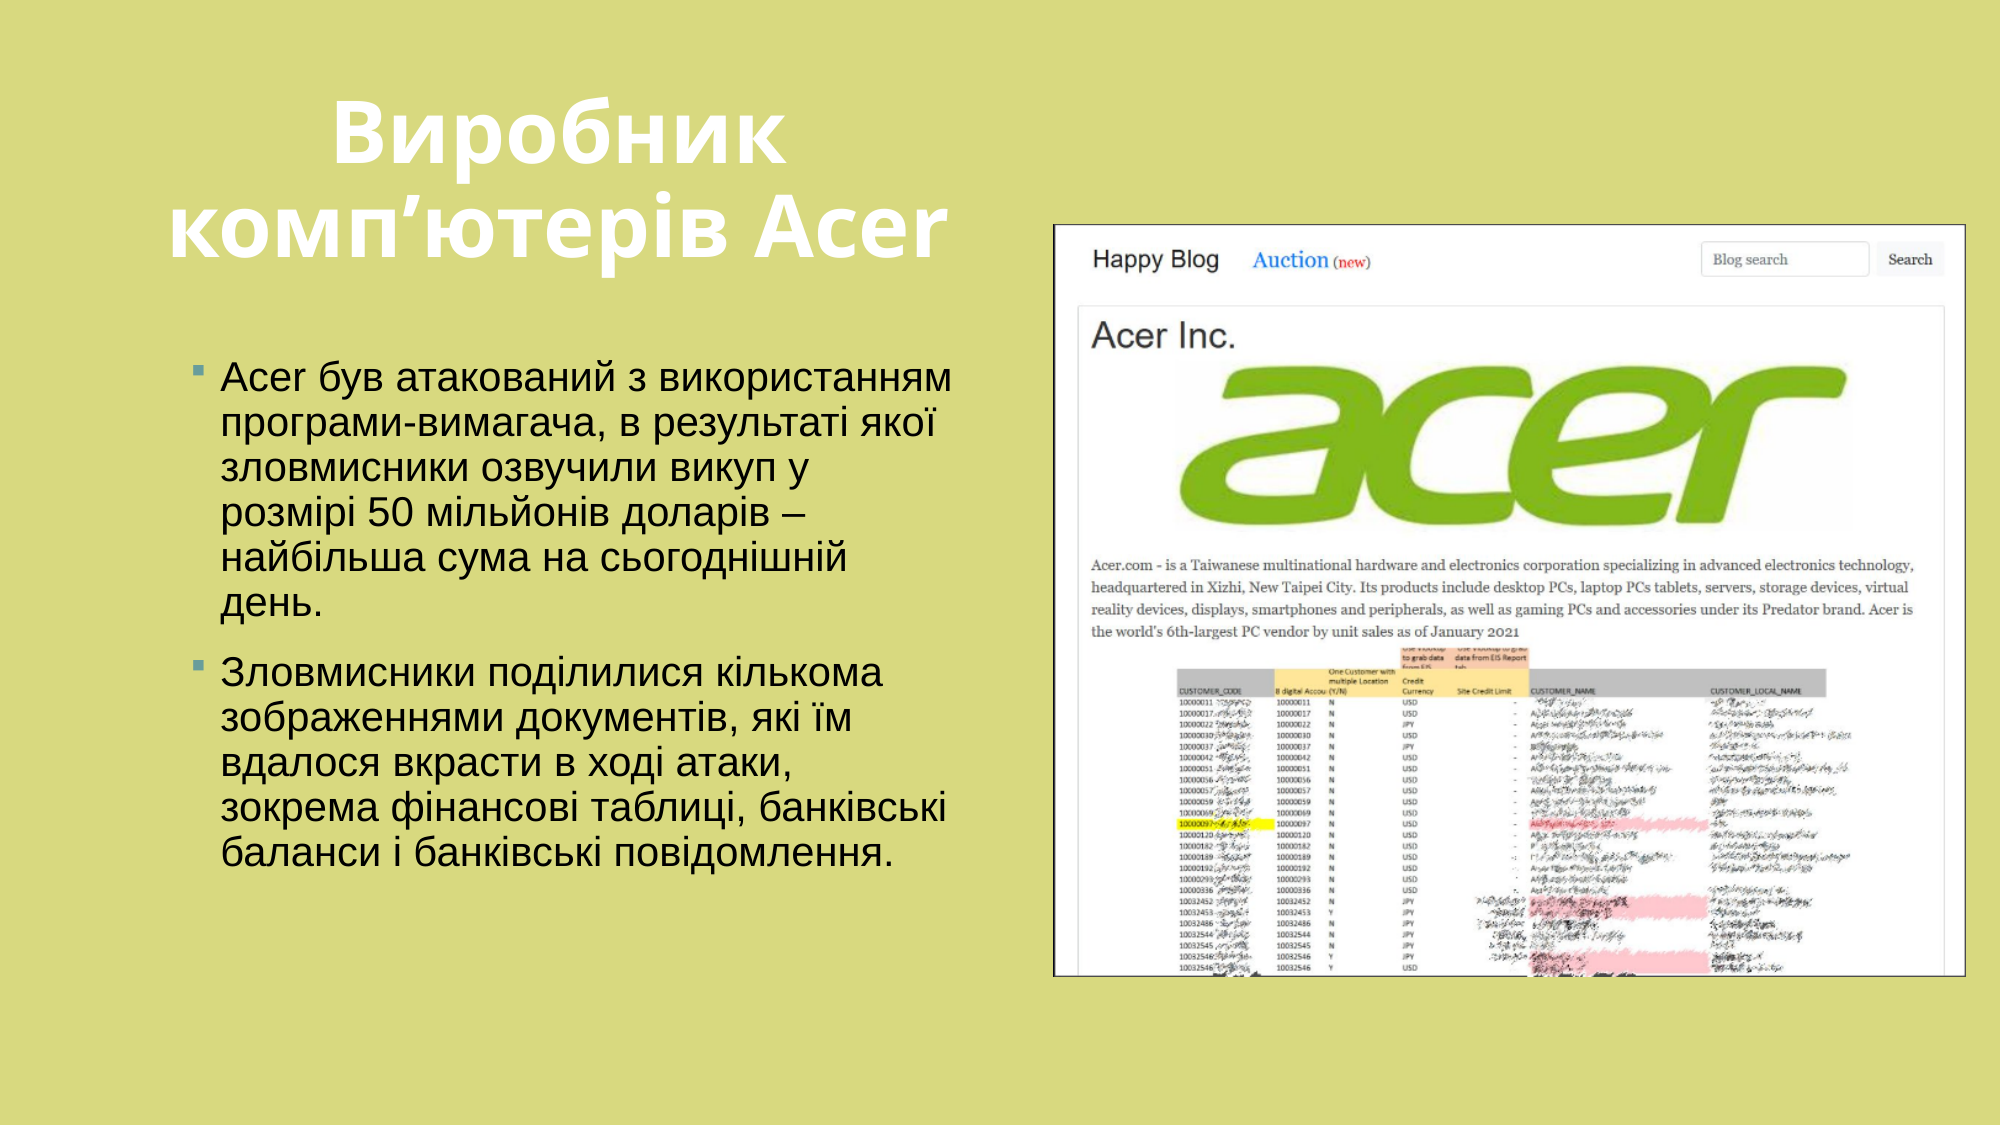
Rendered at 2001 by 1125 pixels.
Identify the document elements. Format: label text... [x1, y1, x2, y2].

title Виробник комп’ютерів Acer [98, 50, 1018, 315]
picture [1053, 224, 1966, 977]
list Acer був атакований з використанням програми-вимагача, в результаті якої зловмисники озвучили викуп у розмірі 50 мільйонів доларів – найбільша сума на сьогоднішній день. Зловмисники поділилися кількома зображеннями документів, які їм вдалося вкрасти в ході атаки, зокрема фінансові таблиці, банківські баланси і банківські повідомлення. [175, 348, 969, 1013]
